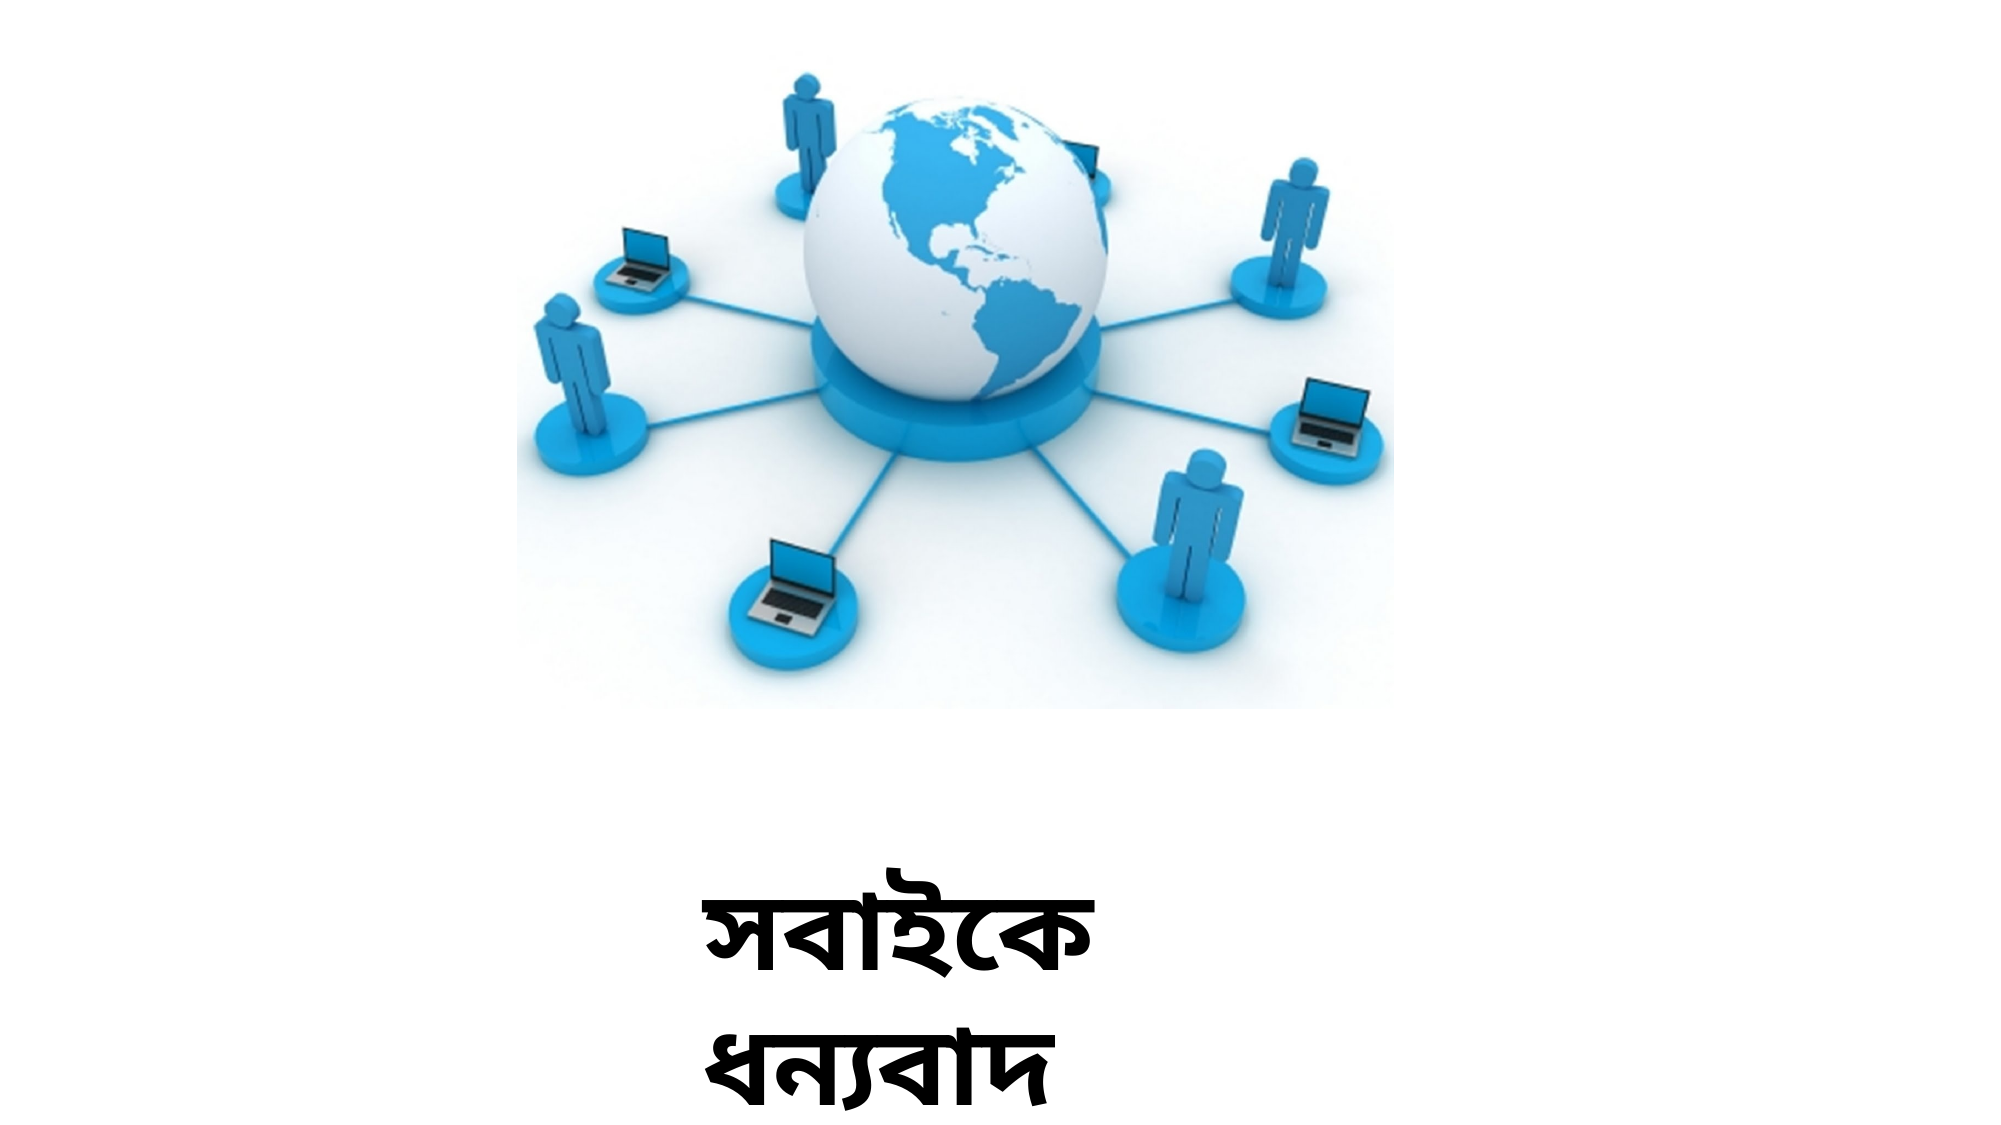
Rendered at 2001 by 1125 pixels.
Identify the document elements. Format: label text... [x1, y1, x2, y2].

picture [517, 51, 1394, 709]
text_box সবাইকে ধন্যবাদ [688, 850, 1317, 1125]
